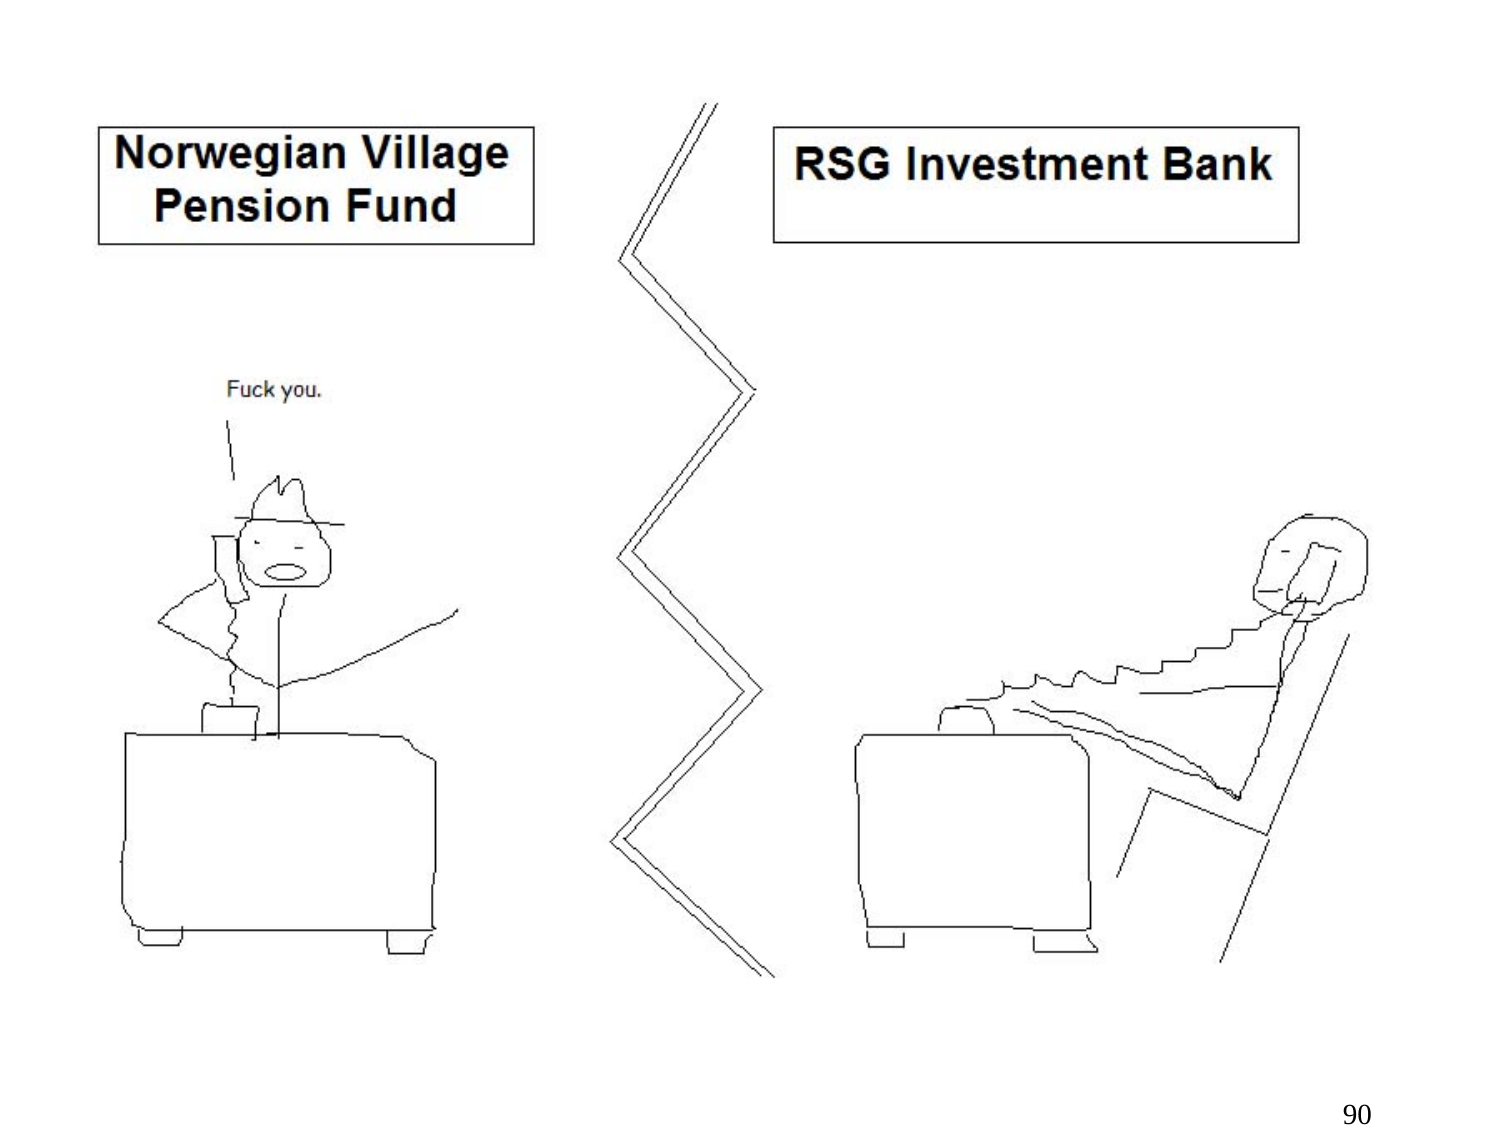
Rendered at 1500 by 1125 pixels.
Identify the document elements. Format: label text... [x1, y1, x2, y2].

picture [0, 30, 1500, 1095]
slide_number 90 [1074, 1102, 1388, 1125]
